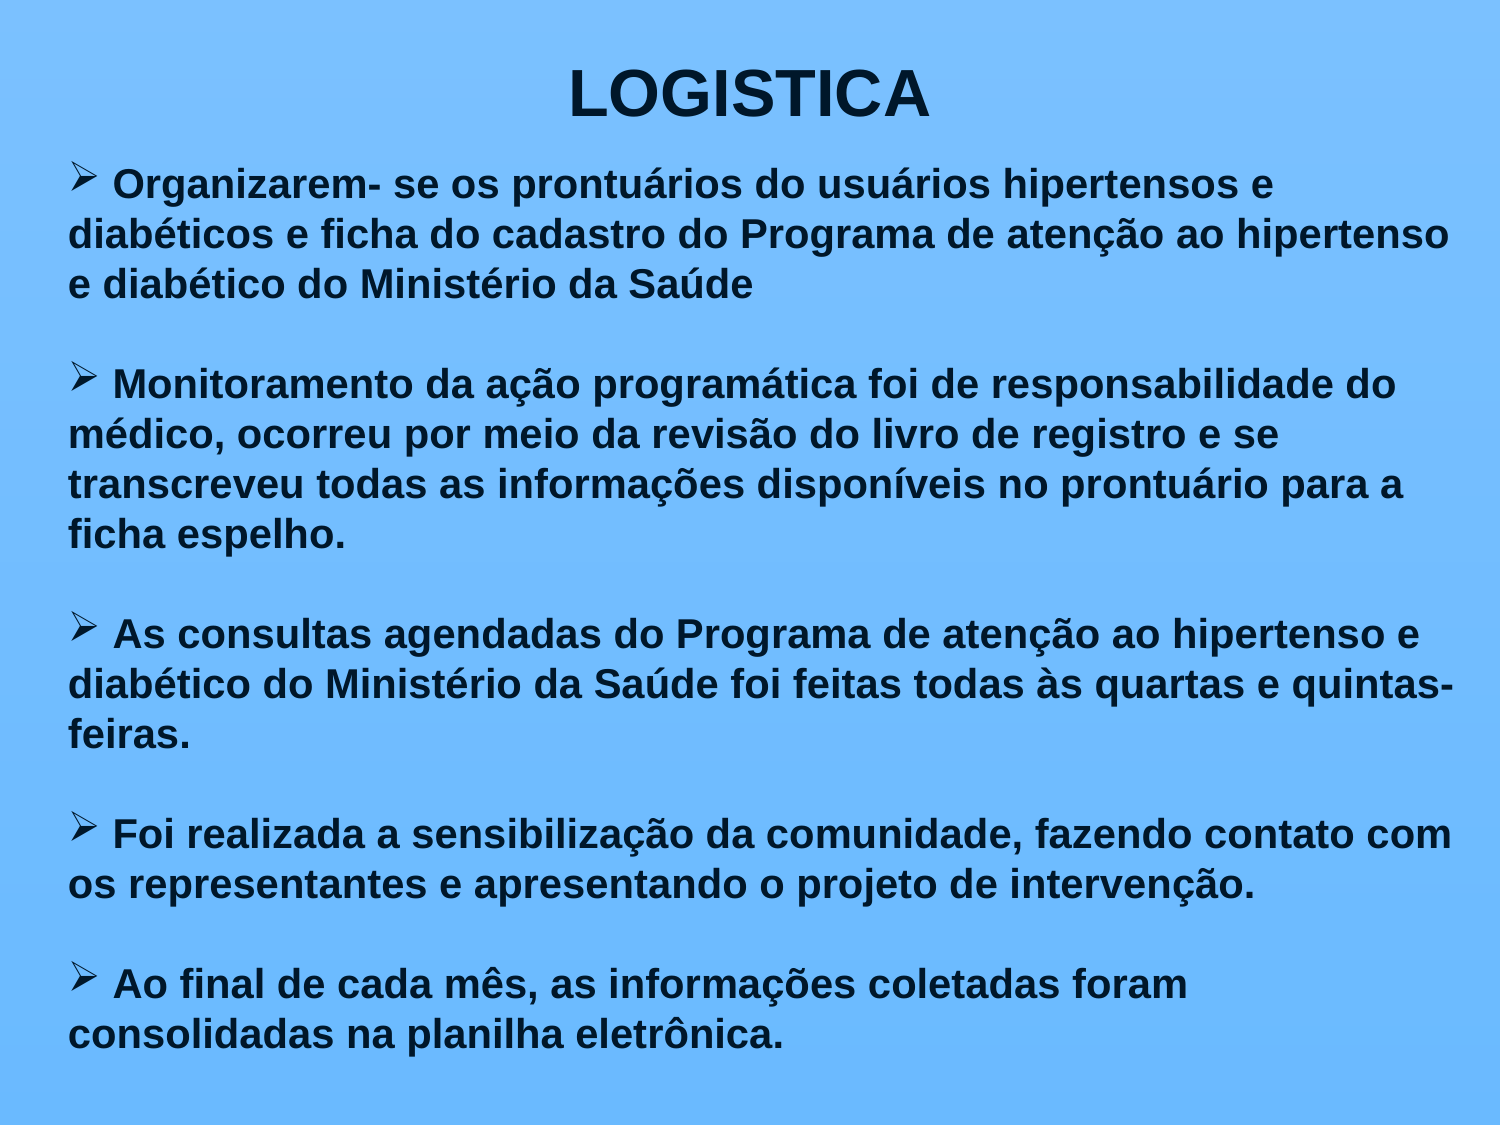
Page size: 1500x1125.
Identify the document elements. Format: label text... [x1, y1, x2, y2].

text_box Organizarem- se os prontuários do usuários hipertensos e diabéticos e ficha do cadastro do Programa de atenção ao hipertenso e diabético do Ministério da Saúde Monitoramento da ação programática foi de responsabilidade do médico, ocorreu por meio da revisão do livro de registro e se transcreveu todas as informações disponíveis no prontuário para a ficha espelho. As consultas agendadas do Programa de atenção ao hipertenso e diabético do Ministério da Saúde foi feitas todas às quartas e quintas-feiras. Foi realizada a sensibilização da comunidade, fazendo contato com os representantes e apresentando o projeto de intervenção. Ao final de cada mês, as informações coletadas foram consolidadas na planilha eletrônica. [53, 149, 1471, 1125]
text_box LOGISTICA [0, 42, 1500, 138]
